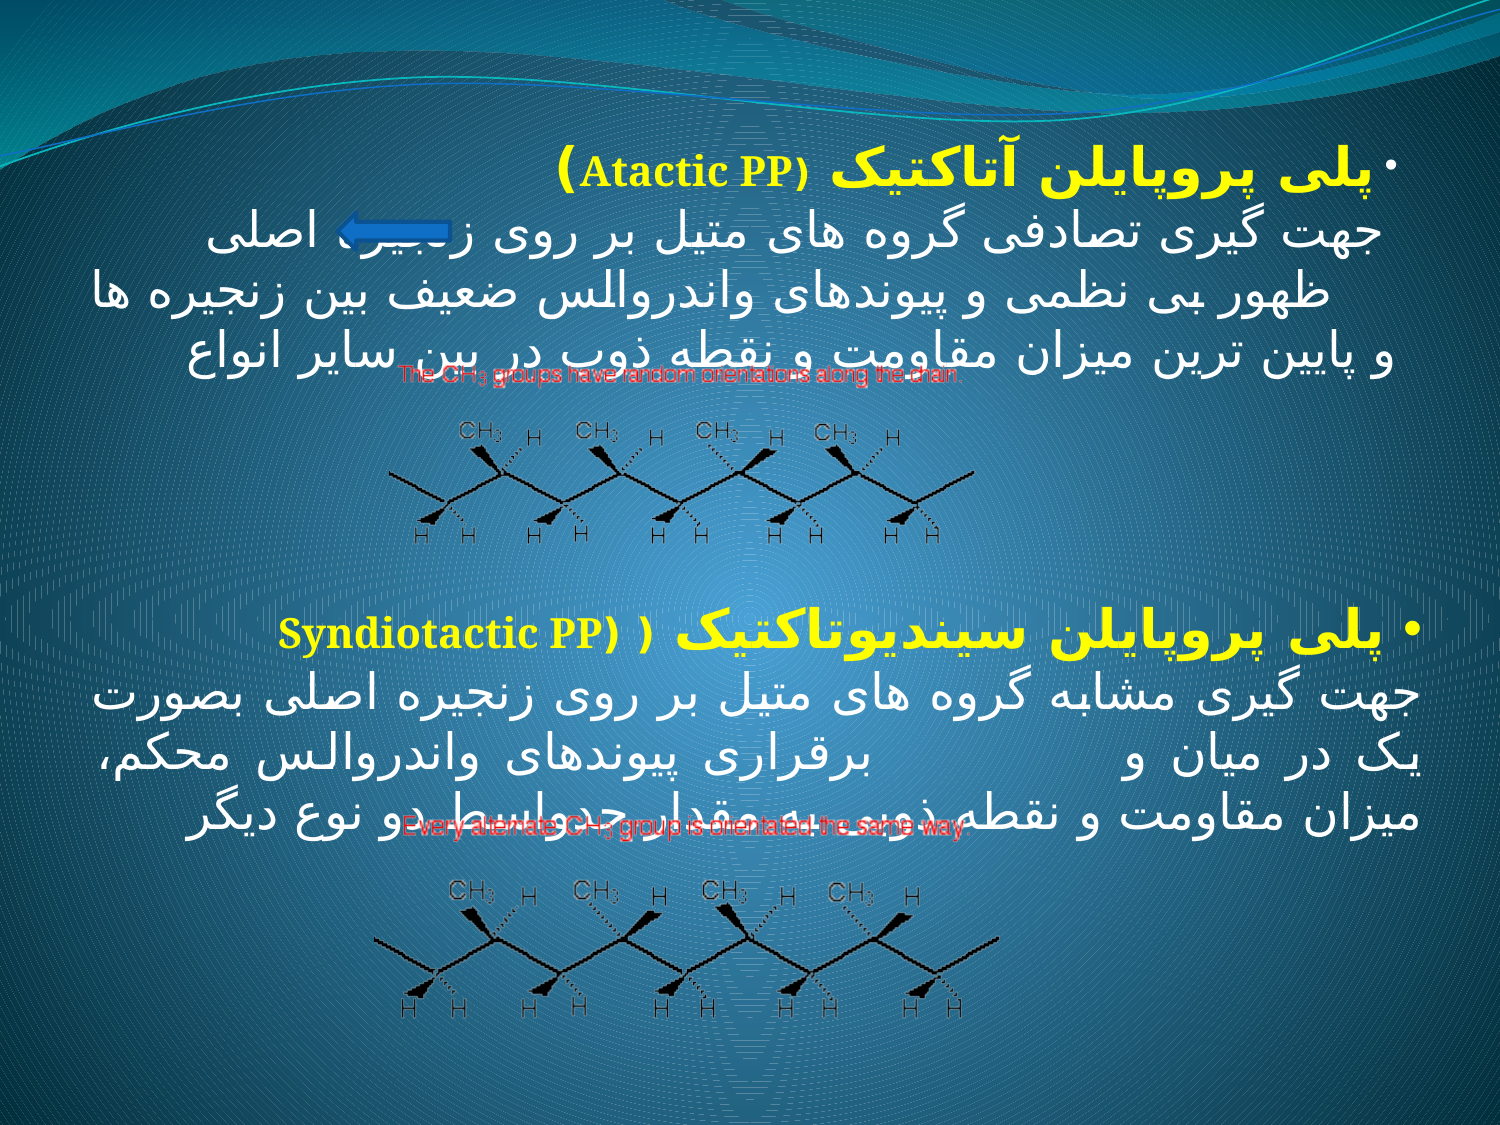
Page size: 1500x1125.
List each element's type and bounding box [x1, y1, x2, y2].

text_box [74, 124, 1438, 1026]
